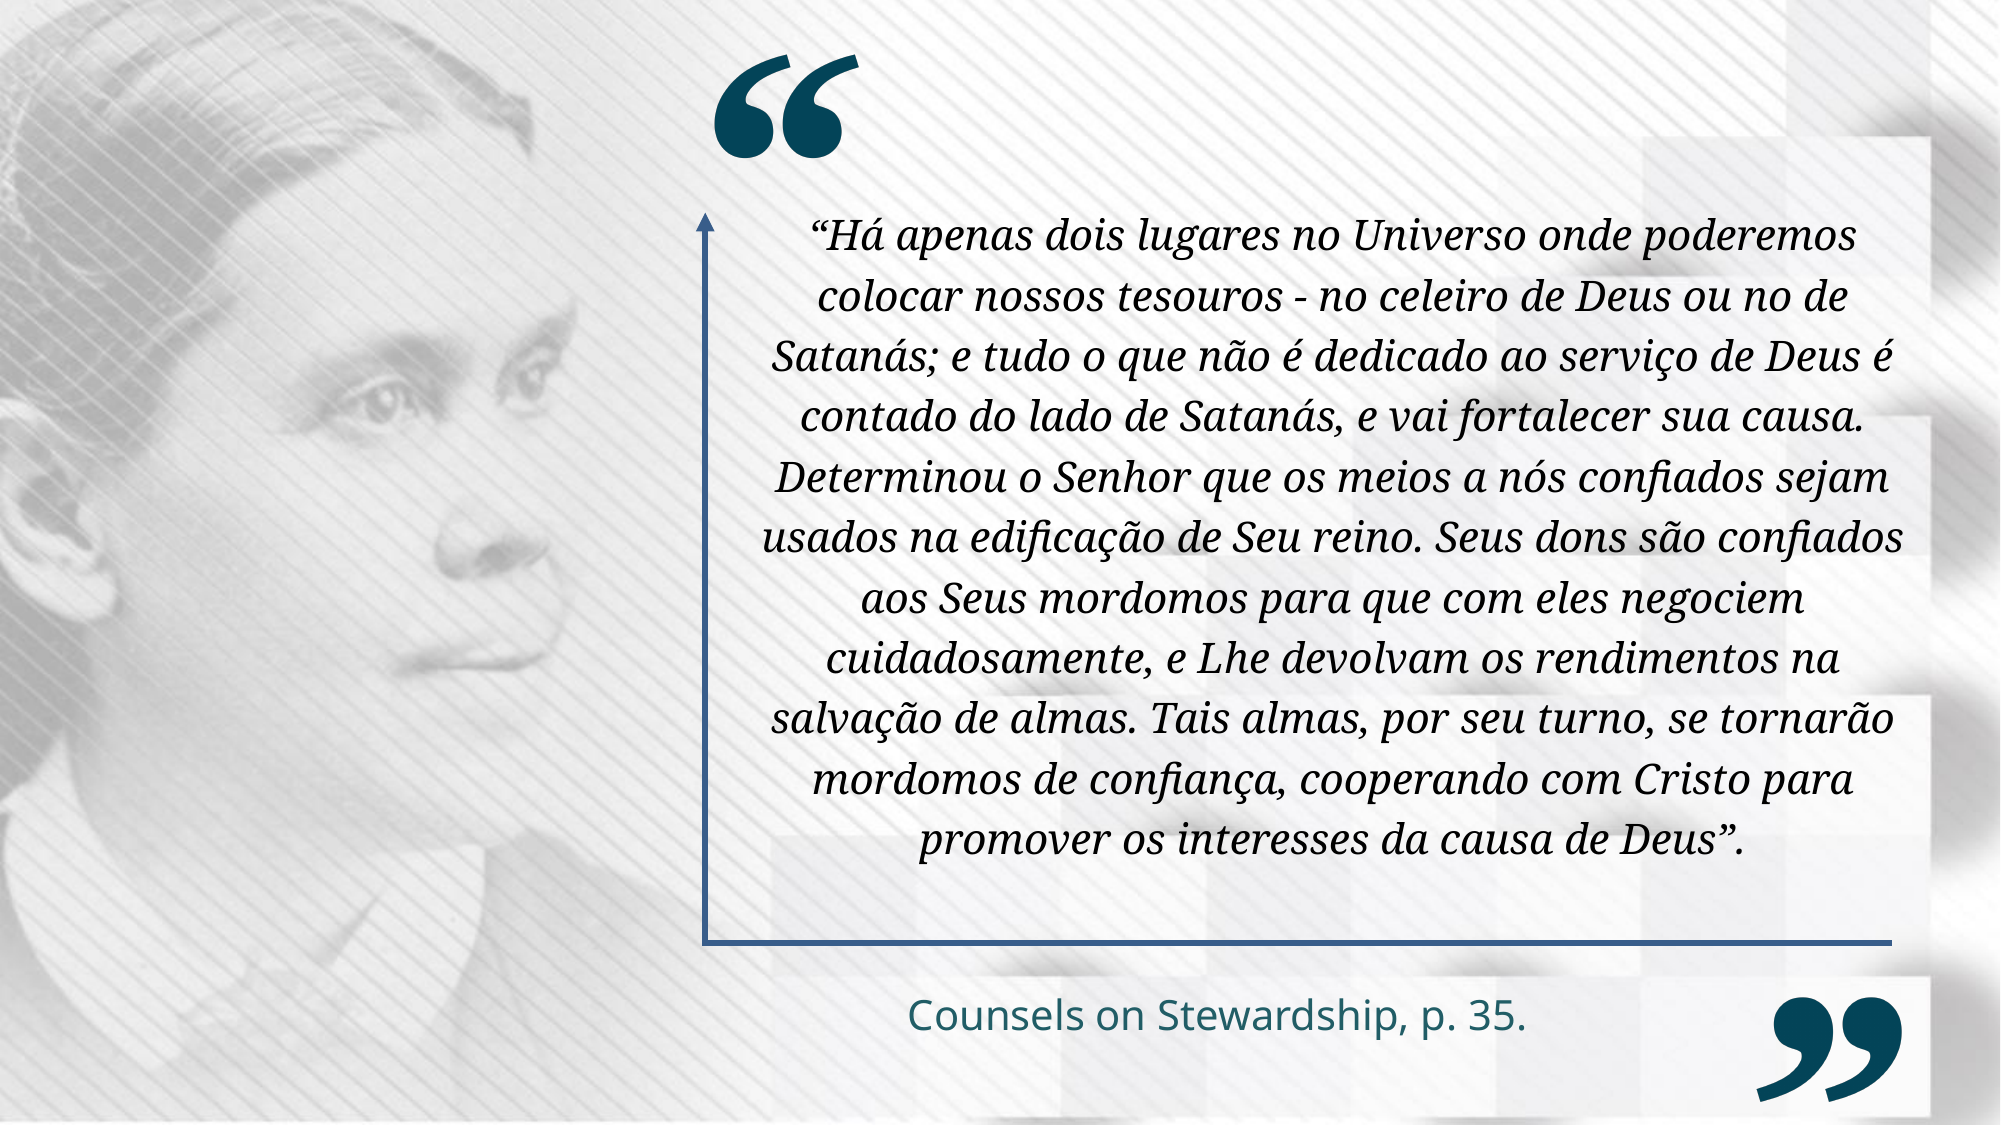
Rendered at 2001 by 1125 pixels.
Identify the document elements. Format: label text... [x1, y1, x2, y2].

list “Há apenas dois lugares no Universo onde poderemos colocar nossos tesouros - no celeiro de Deus ou no de Satanás; e tudo o que não é dedicado ao serviço de Deus é contado do lado de Satanás, e vai fortalecer sua causa. Determinou o Senhor que os meios a nós confiados sejam usados na edificação de Seu reino. Seus dons são confiados aos Seus mordomos para que com eles negociem cuidadosamente, e Lhe devolvam os rendimentos na salvação de almas. Tais almas, por seu turno, se tornarão mordomos de confiança, cooperando com Cristo para promover os interesses da causa de Deus”. [727, 184, 1939, 878]
list Counsels on Stewardship, p. 35. [705, 979, 1731, 1055]
picture [0, 0, 2001, 1125]
